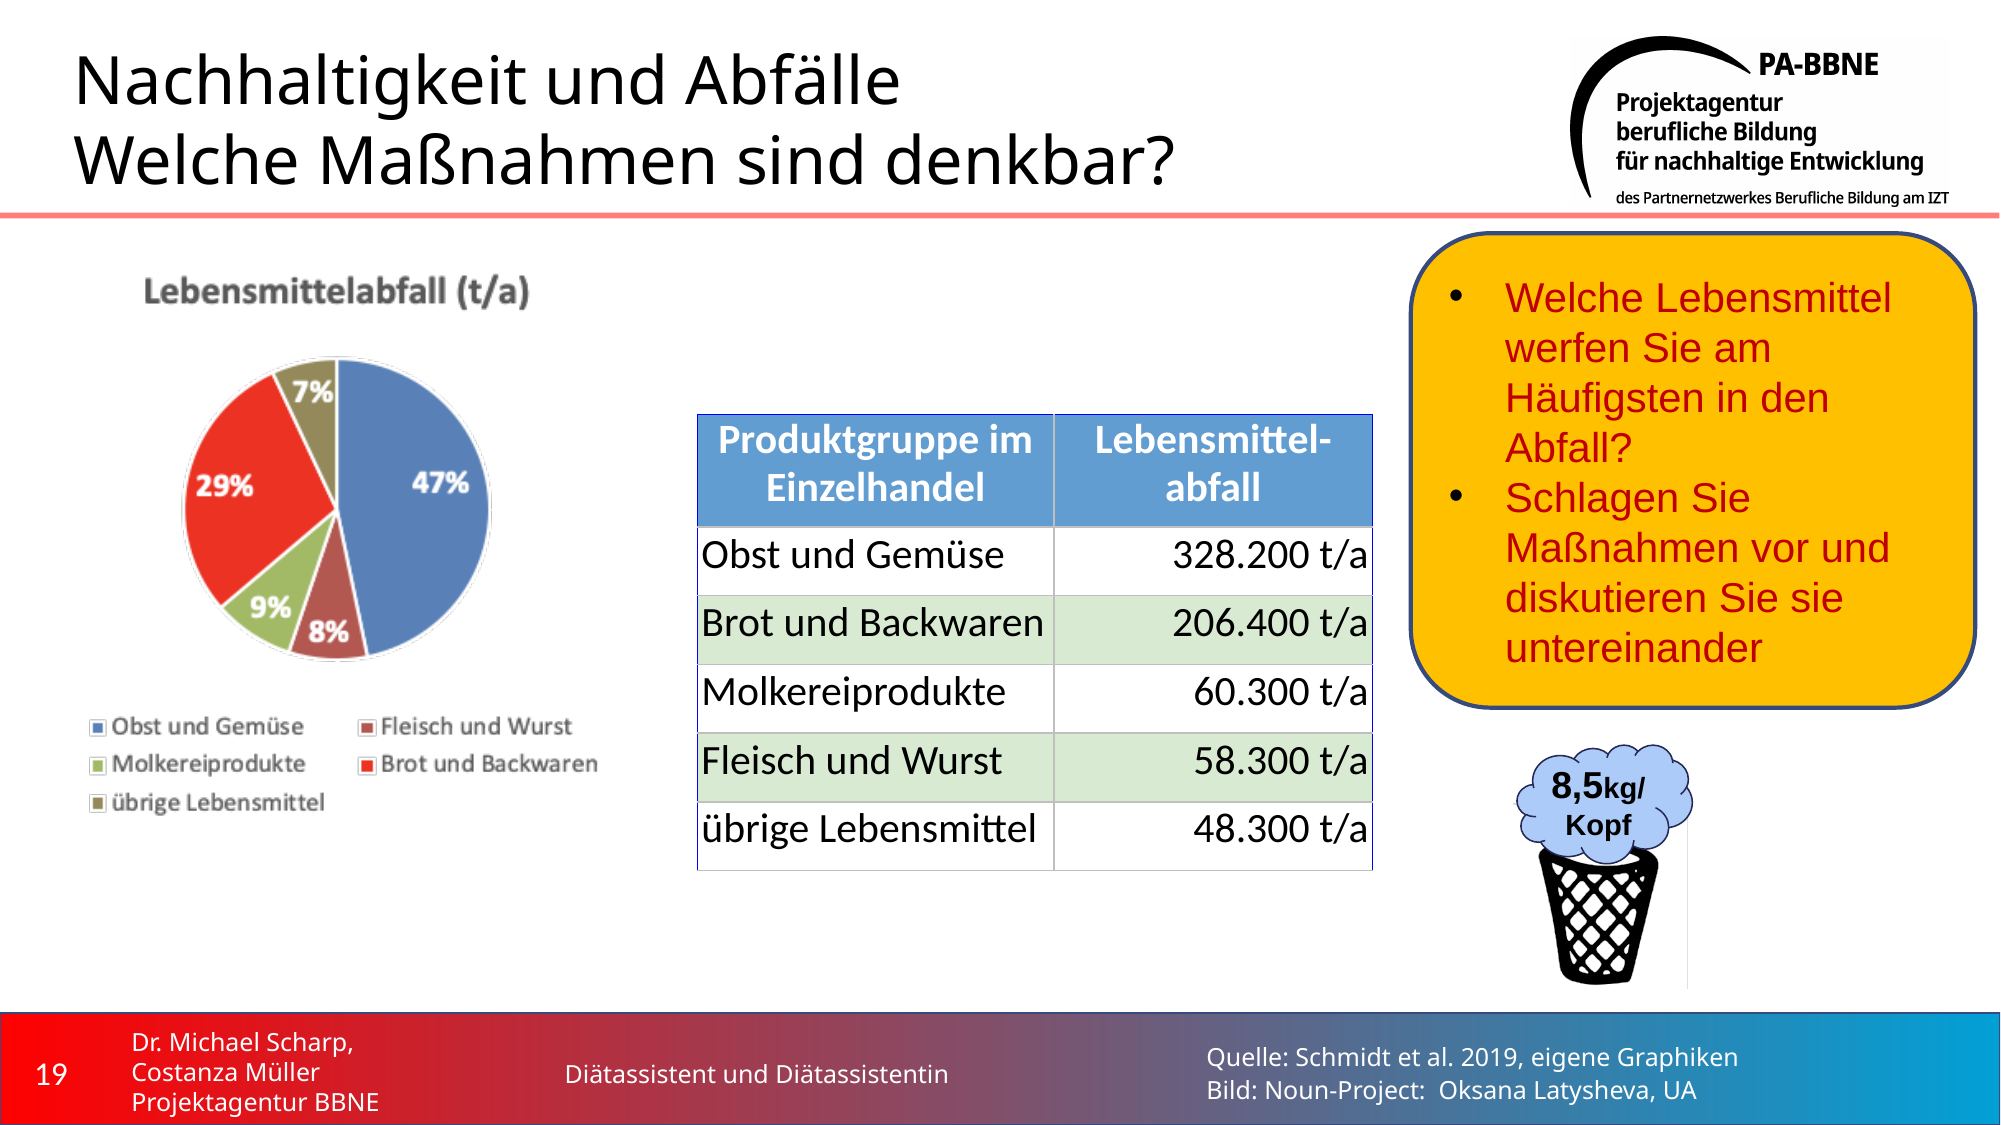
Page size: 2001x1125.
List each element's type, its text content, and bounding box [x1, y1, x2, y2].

text_box 8,5kg/Kopf [1516, 745, 1693, 806]
picture [1570, 36, 1949, 207]
list Quelle: Schmidt et al. 2019, eigene Graphiken Bild: Noun-Project: Oksana Latysheva, UA [1191, 1026, 1949, 1118]
table_cell Brot und Backwaren [698, 596, 1053, 664]
table_header Produktgruppe im Einzelhandel [698, 415, 1053, 526]
table_header Lebensmittel- abfall [1055, 415, 1372, 526]
table_cell übrige Lebensmittel [698, 803, 1053, 870]
picture [1512, 802, 1689, 989]
table_cell 206.400 t/a [1055, 596, 1372, 664]
table_cell 48.300 t/a [1055, 803, 1372, 870]
table_cell Fleisch und Wurst [698, 734, 1053, 801]
list Diätassistent und Diätassistentin [549, 1026, 1179, 1118]
table_cell 60.300 t/a [1055, 665, 1372, 732]
title Nachhaltigkeit und Abfälle Welche Maßnahmen sind denkbar? [59, 29, 1536, 207]
picture [56, 254, 617, 832]
slide_number 19 [0, 1026, 102, 1118]
table_cell 58.300 t/a [1055, 734, 1372, 801]
table_cell 328.200 t/a [1055, 528, 1372, 595]
footer Dr. Michael Scharp, Costanza Müller Projektagentur BBNE [116, 1026, 534, 1118]
table_cell Obst und Gemüse [698, 528, 1053, 595]
text_box Welche Lebensmittel werfen Sie am Häufigsten in den Abfall? Schlagen Sie Maßnahmen vor und diskutieren Sie sie untereinander [1410, 233, 1976, 708]
table_cell Molkereiprodukte [698, 665, 1053, 732]
